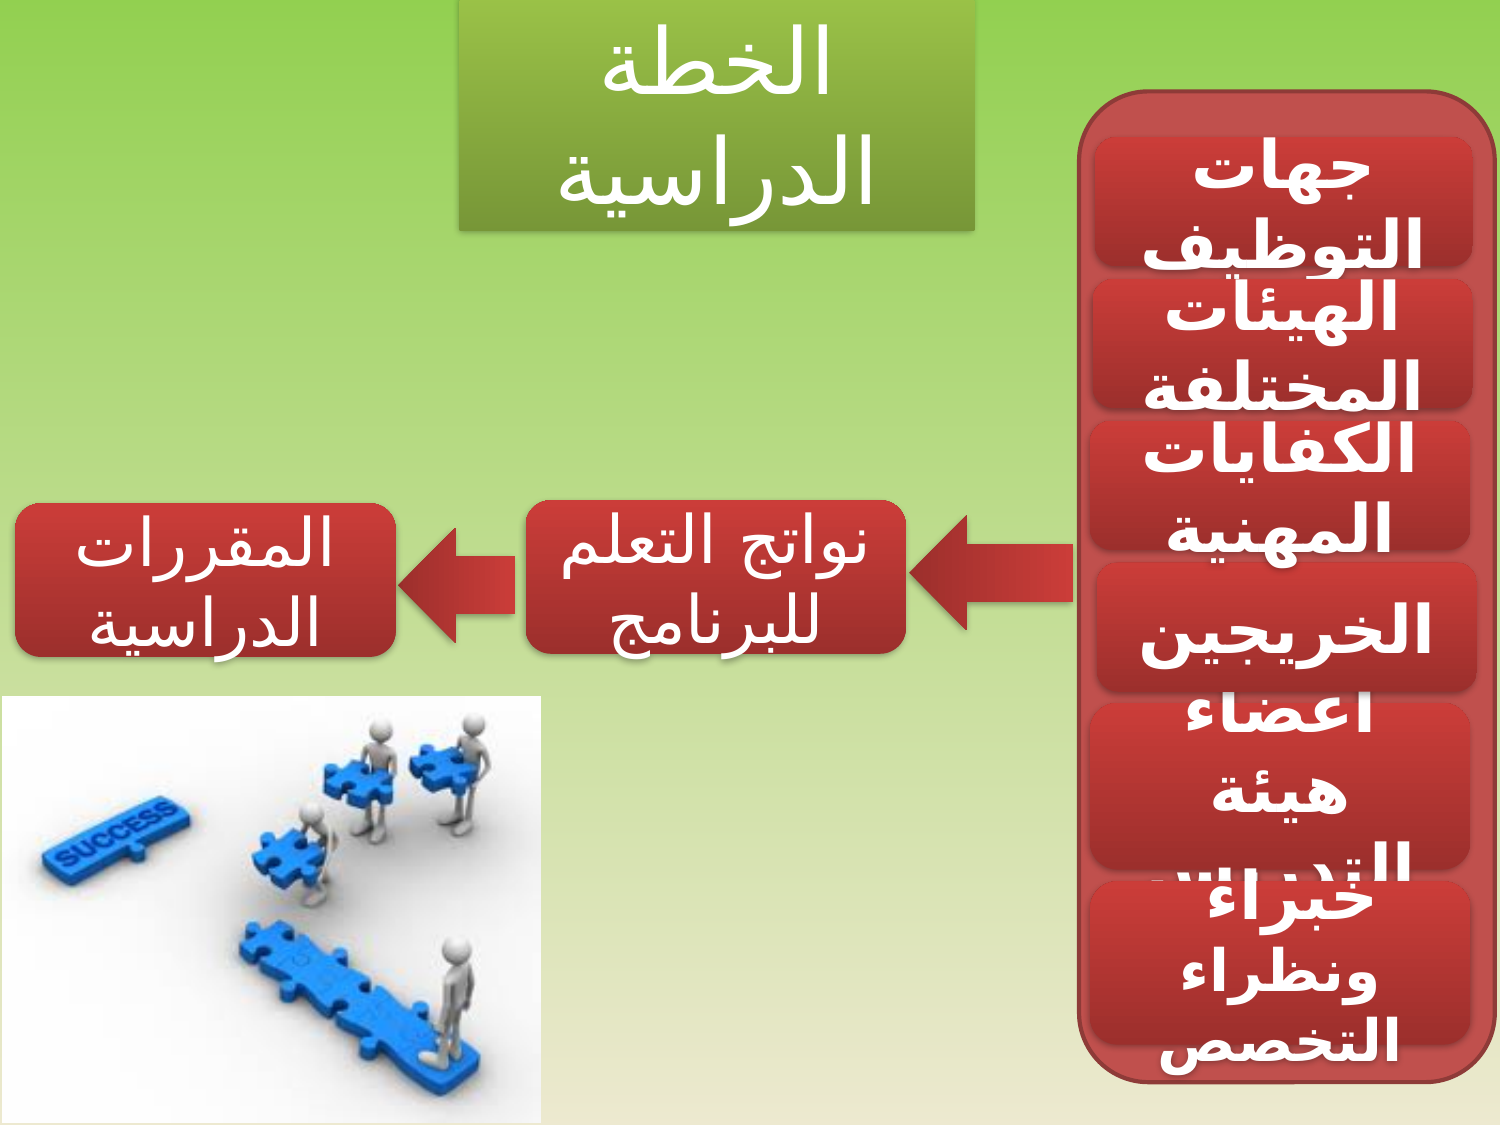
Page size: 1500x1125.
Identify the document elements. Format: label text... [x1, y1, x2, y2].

text_box جهات التوظيف [1094, 137, 1473, 267]
text_box الكفايات المهنية [1089, 420, 1471, 551]
text_box اعضاء هيئة التدريس [1089, 702, 1471, 870]
text_box [1076, 89, 1497, 1085]
picture [2, 696, 541, 1123]
text_box [401, 527, 516, 643]
text_box [911, 515, 1073, 631]
text_box نواتج التعلم للبرنامج [525, 500, 906, 654]
text_box خبراء ونظراء التخصص [1090, 881, 1471, 1045]
text_box الخطة الدراسية [459, 0, 975, 231]
text_box الخريجين [1096, 562, 1478, 692]
text_box الهيئات المختلفة [1092, 278, 1473, 409]
text_box المقررات الدراسية [15, 503, 396, 657]
